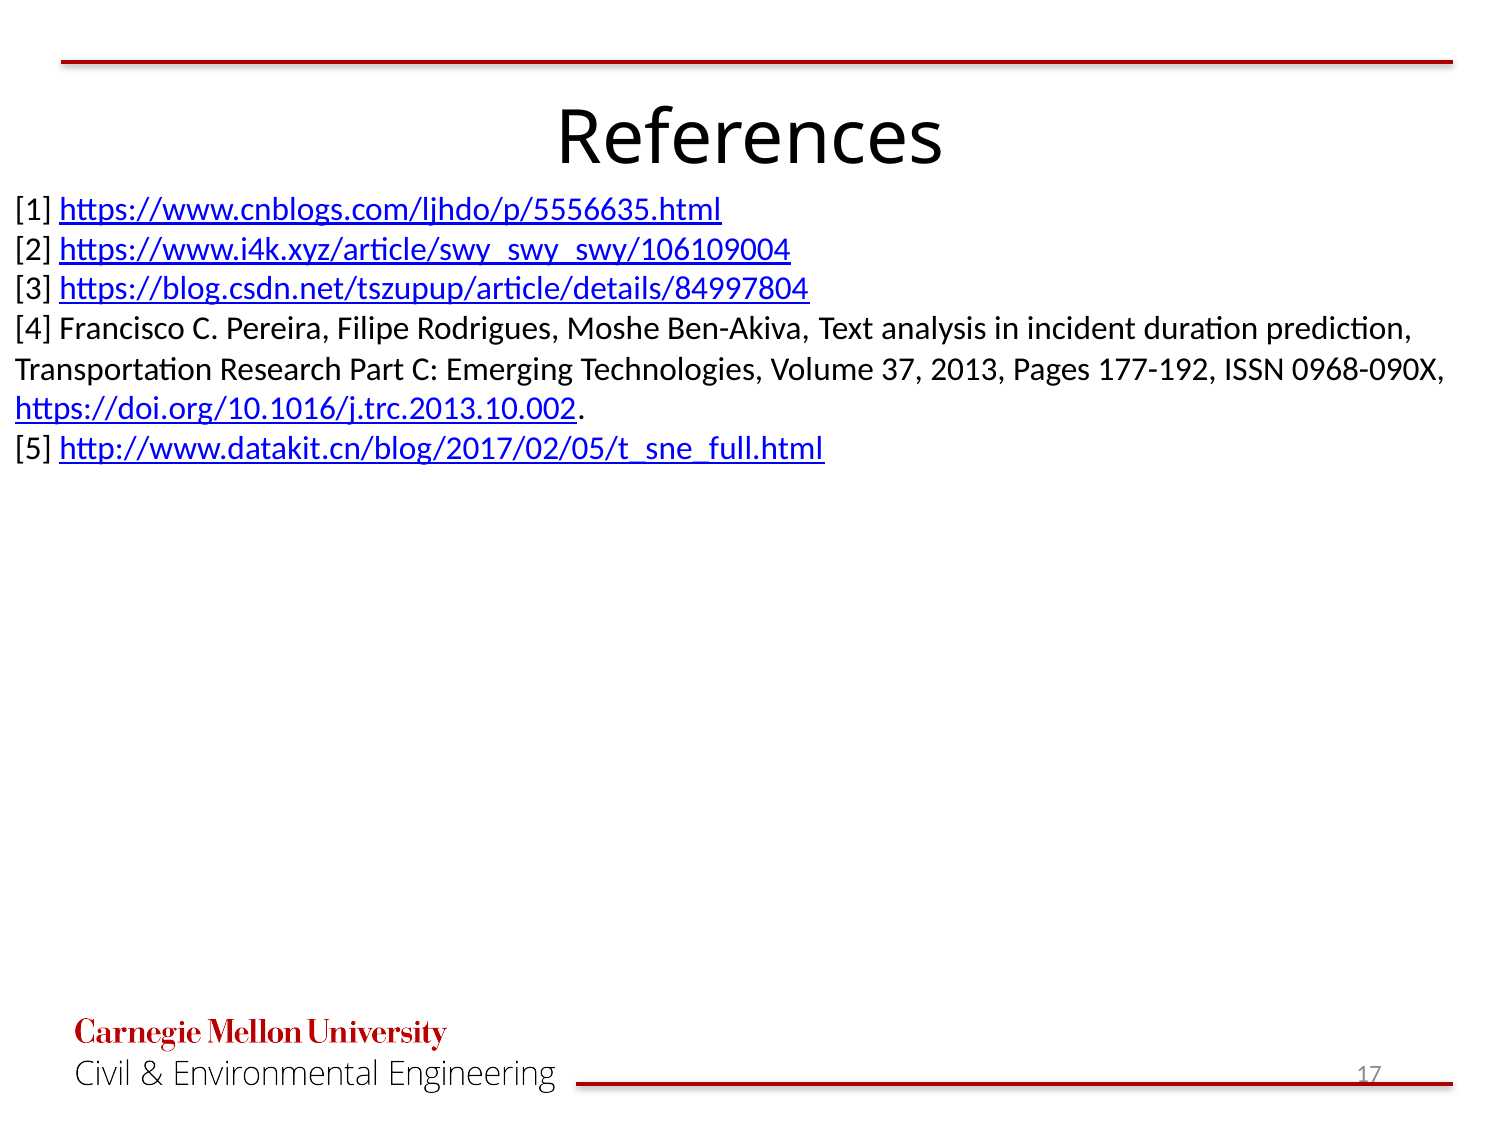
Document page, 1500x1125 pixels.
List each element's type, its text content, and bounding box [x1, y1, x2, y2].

text_box [1] https://www.cnblogs.com/ljhdo/p/5556635.html [2] https://www.i4k.xyz/article/swy_swy_swy/106109004 [3] https://blog.csdn.net/tszupup/article/details/84997804 [4] Francisco C. Pereira, Filipe Rodrigues, Moshe Ben-Akiva, Text analysis in incident duration prediction, Transportation Research Part C: Emerging Technologies, Volume 37, 2013, Pages 177-192, ISSN 0968-090X, https://doi.org/10.1016/j.trc.2013.10.002. [5] http://www.datakit.cn/blog/2017/02/05/t_sne_full.html [0, 179, 1500, 474]
picture [75, 1018, 555, 1093]
slide_number 17 [1059, 1042, 1397, 1103]
title References [0, 81, 1500, 179]
